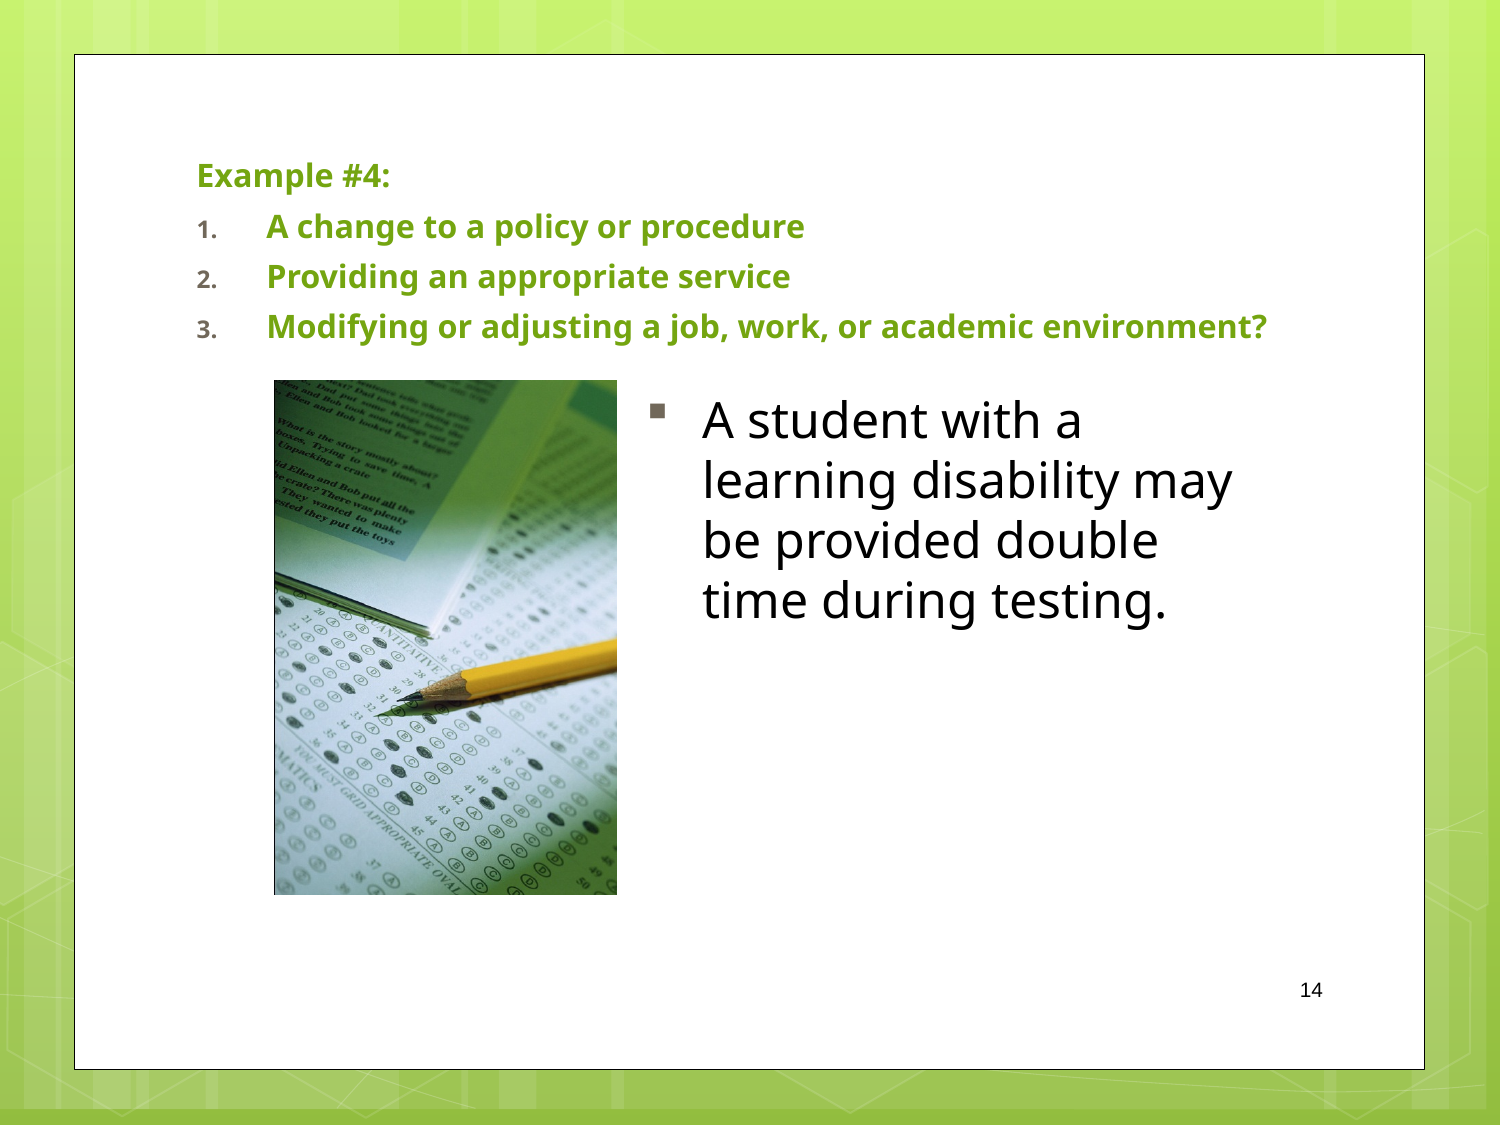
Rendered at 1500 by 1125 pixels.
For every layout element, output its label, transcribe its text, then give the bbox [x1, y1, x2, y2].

list Example #4: A change to a policy or procedure Providing an appropriate service Modifying or adjusting a job, work, or academic environment? [170, 142, 1322, 385]
text_box 14 [1118, 958, 1338, 1019]
picture [274, 380, 617, 895]
text_box A student with a learning disability may be provided double time during testing. [631, 380, 1253, 696]
